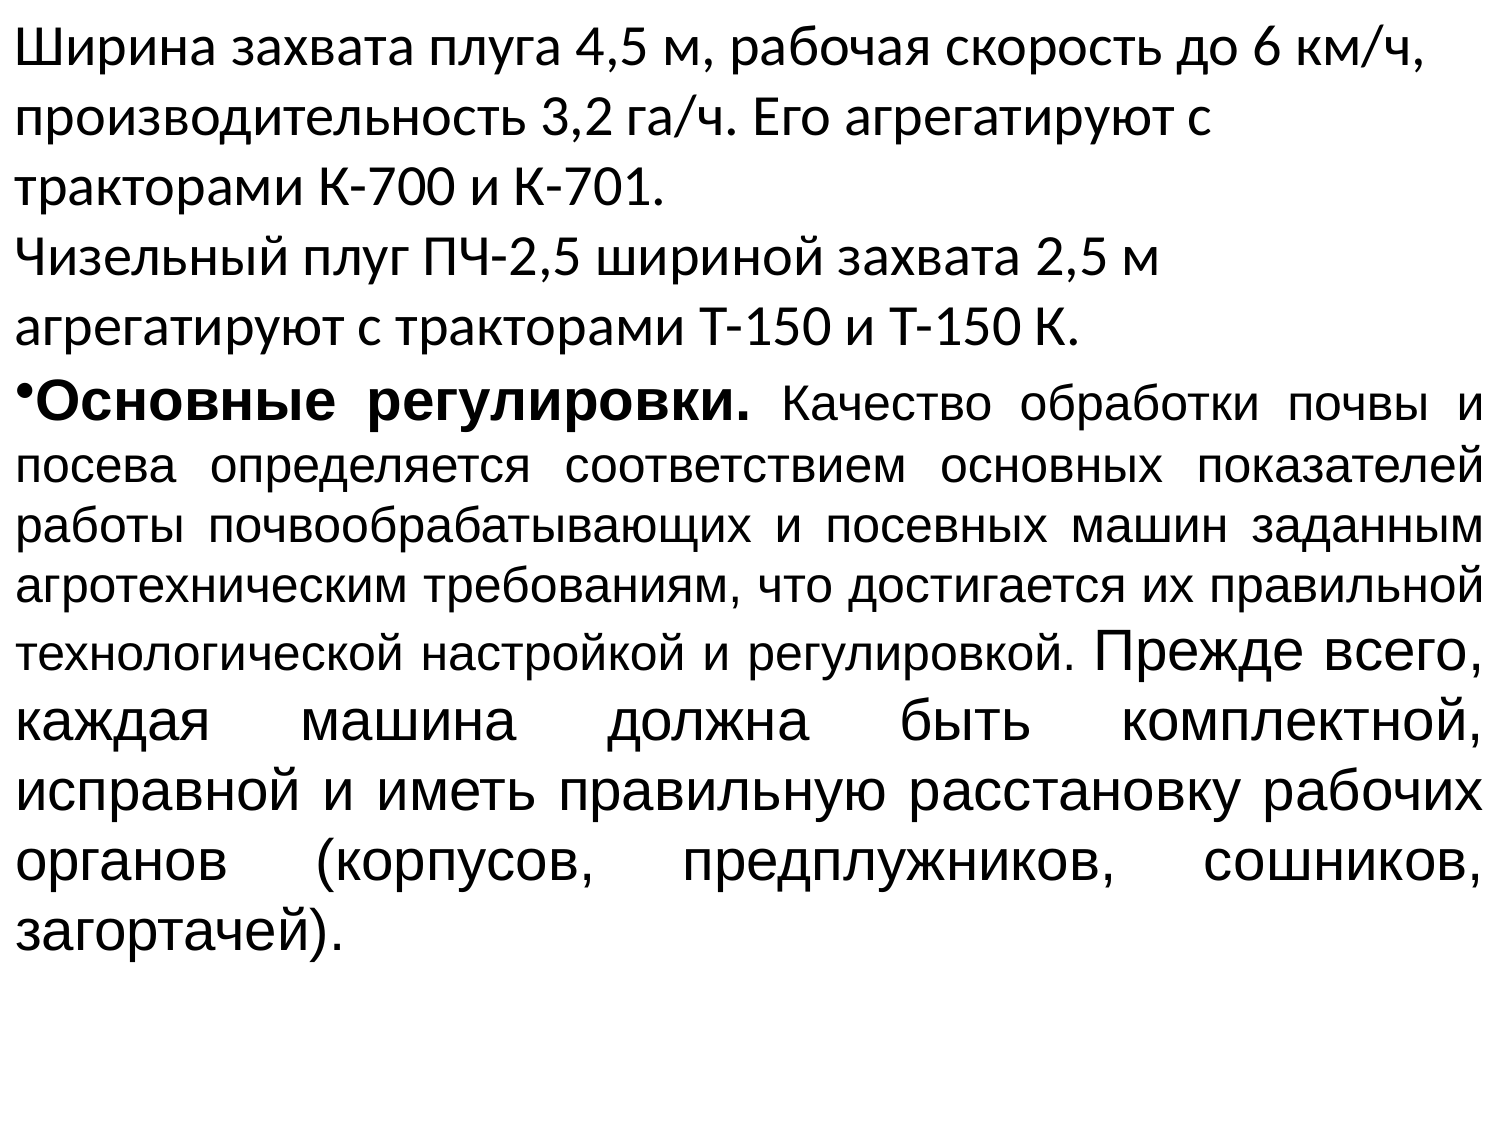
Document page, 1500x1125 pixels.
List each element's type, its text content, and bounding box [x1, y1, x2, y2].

text_box Основные регулировки. Качество обработки почвы и посева определяется соответствием основных показателей работы почвообрабатывающих и посевных машин заданным агротехническим требованиям, что достигается их правильной технологической настройкой и регулировкой. Прежде всего, каждая машина должна быть комплектной, исправной и иметь правильную расстановку рабочих органов (корпусов, предплужников, сошников, загортачей). [0, 354, 1500, 970]
text_box Ширина захвата плуга 4,5 м, рабочая скорость до 6 км/ч, производительность 3,2 га/ч. Его агрегатируют с тракторами К-700 и К-701. Чизельный плуг ПЧ-2,5 шириной захвата 2,5 м агрегатируют с тракторами Т-150 и Т-150 К. [0, 0, 1500, 354]
